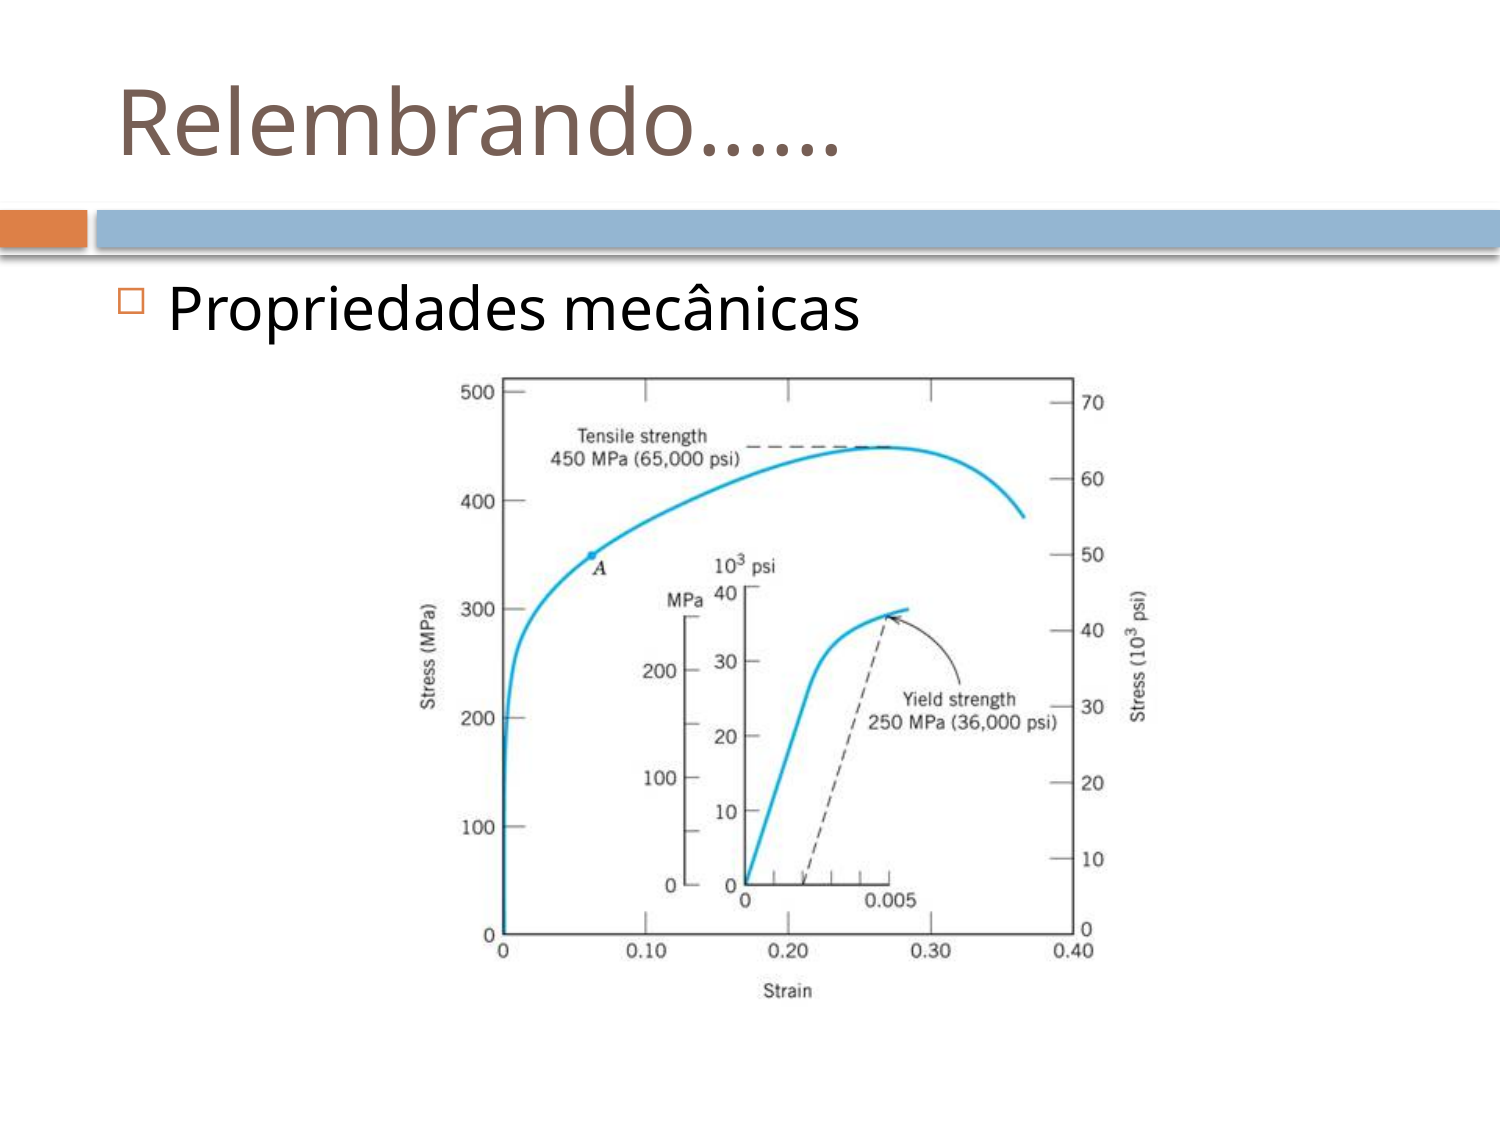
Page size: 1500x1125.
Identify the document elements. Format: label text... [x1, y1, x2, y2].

title Relembrando...... [100, 37, 1438, 200]
picture [407, 373, 1171, 1007]
list Propriedades mecânicas [100, 262, 1438, 1000]
